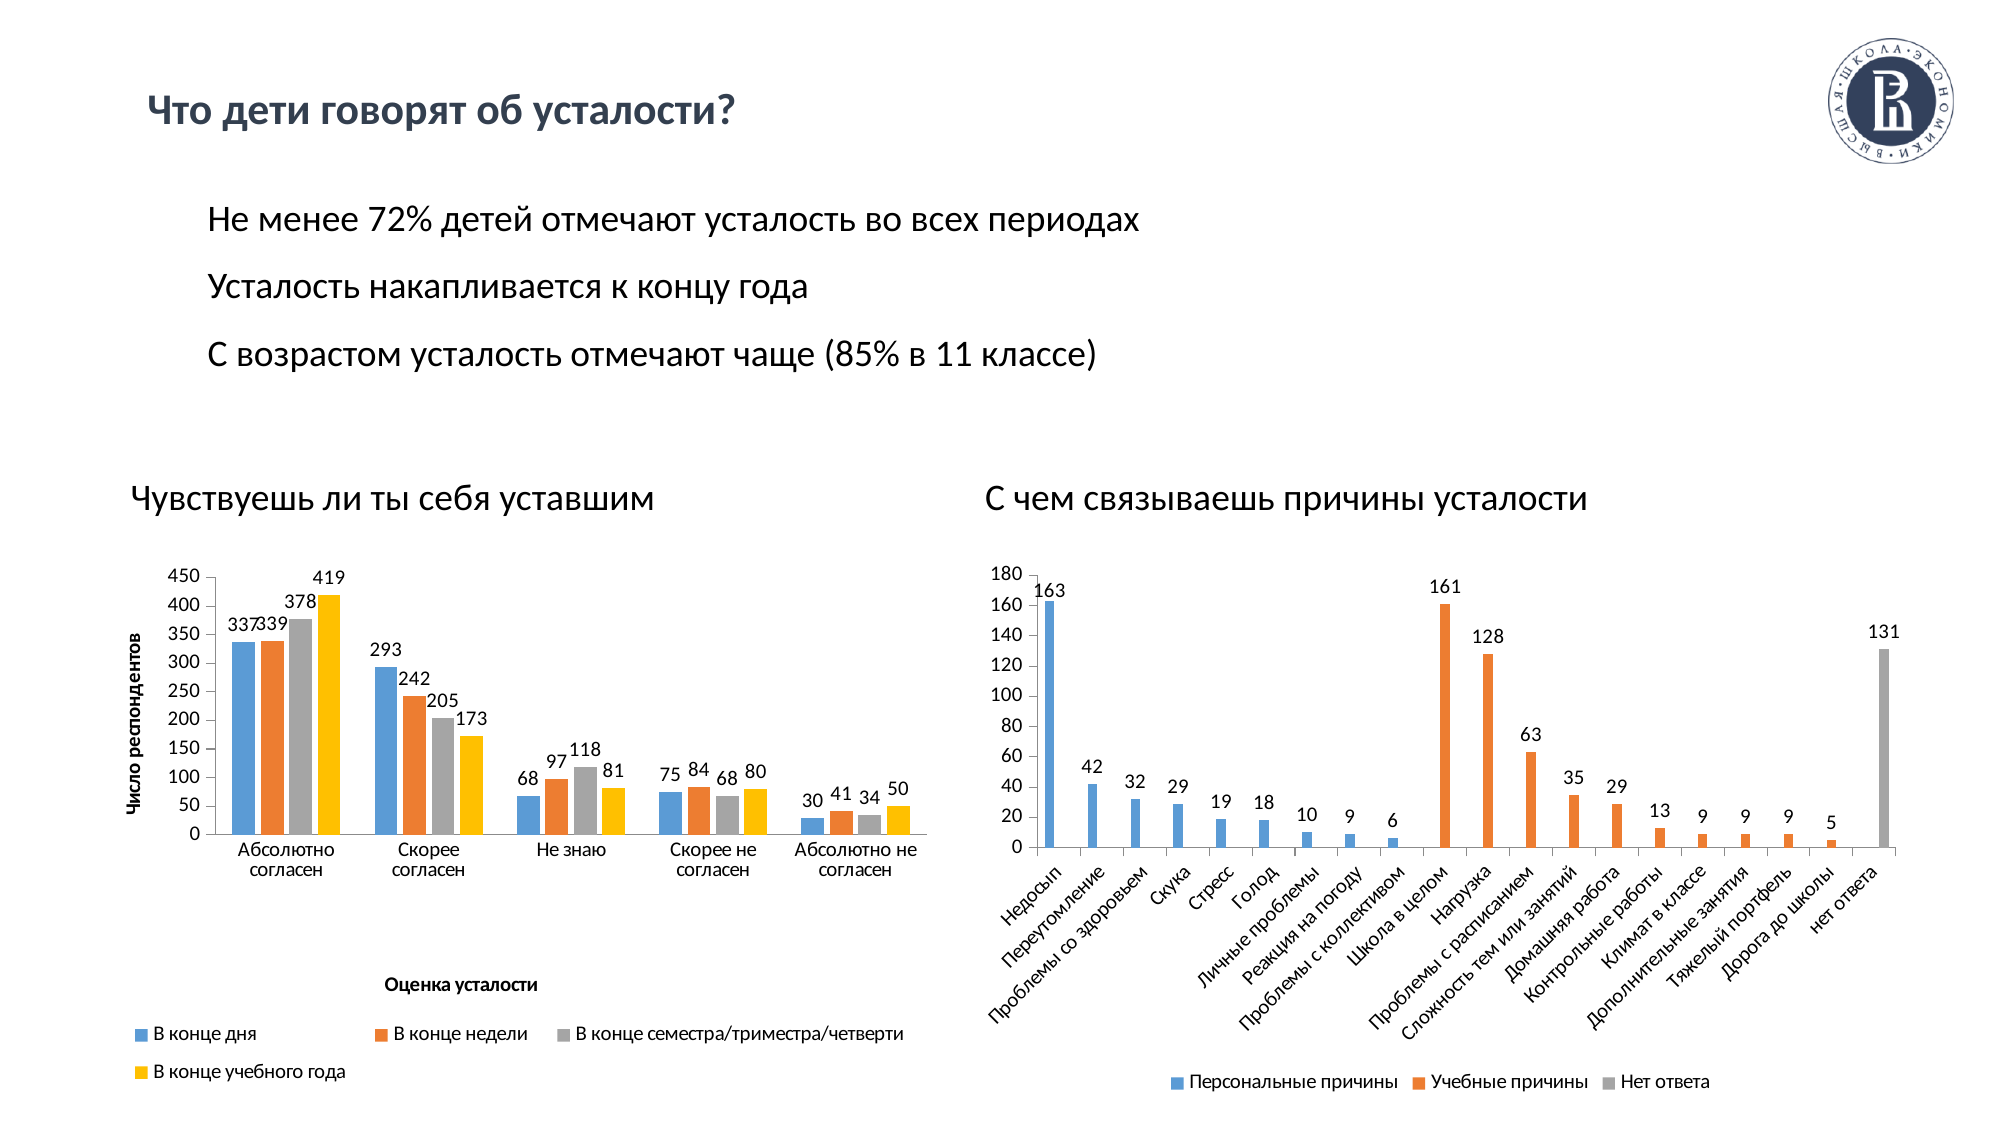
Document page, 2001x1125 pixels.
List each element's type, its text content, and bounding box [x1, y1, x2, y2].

text_box Чувствуешь ли ты себя уставшим [115, 465, 671, 526]
text_box Что дети говорят об усталости? [132, 73, 753, 141]
text_box С чем связываешь причины усталости [970, 465, 1604, 526]
chart [966, 554, 1915, 1100]
text_box Не менее 72% детей отмечают усталость во всех периодах Усталость накапливается к концу года С возрастом усталость отмечают чаще (85% в 11 классе) [192, 163, 1156, 381]
picture [1828, 38, 1954, 164]
chart [112, 554, 949, 1100]
